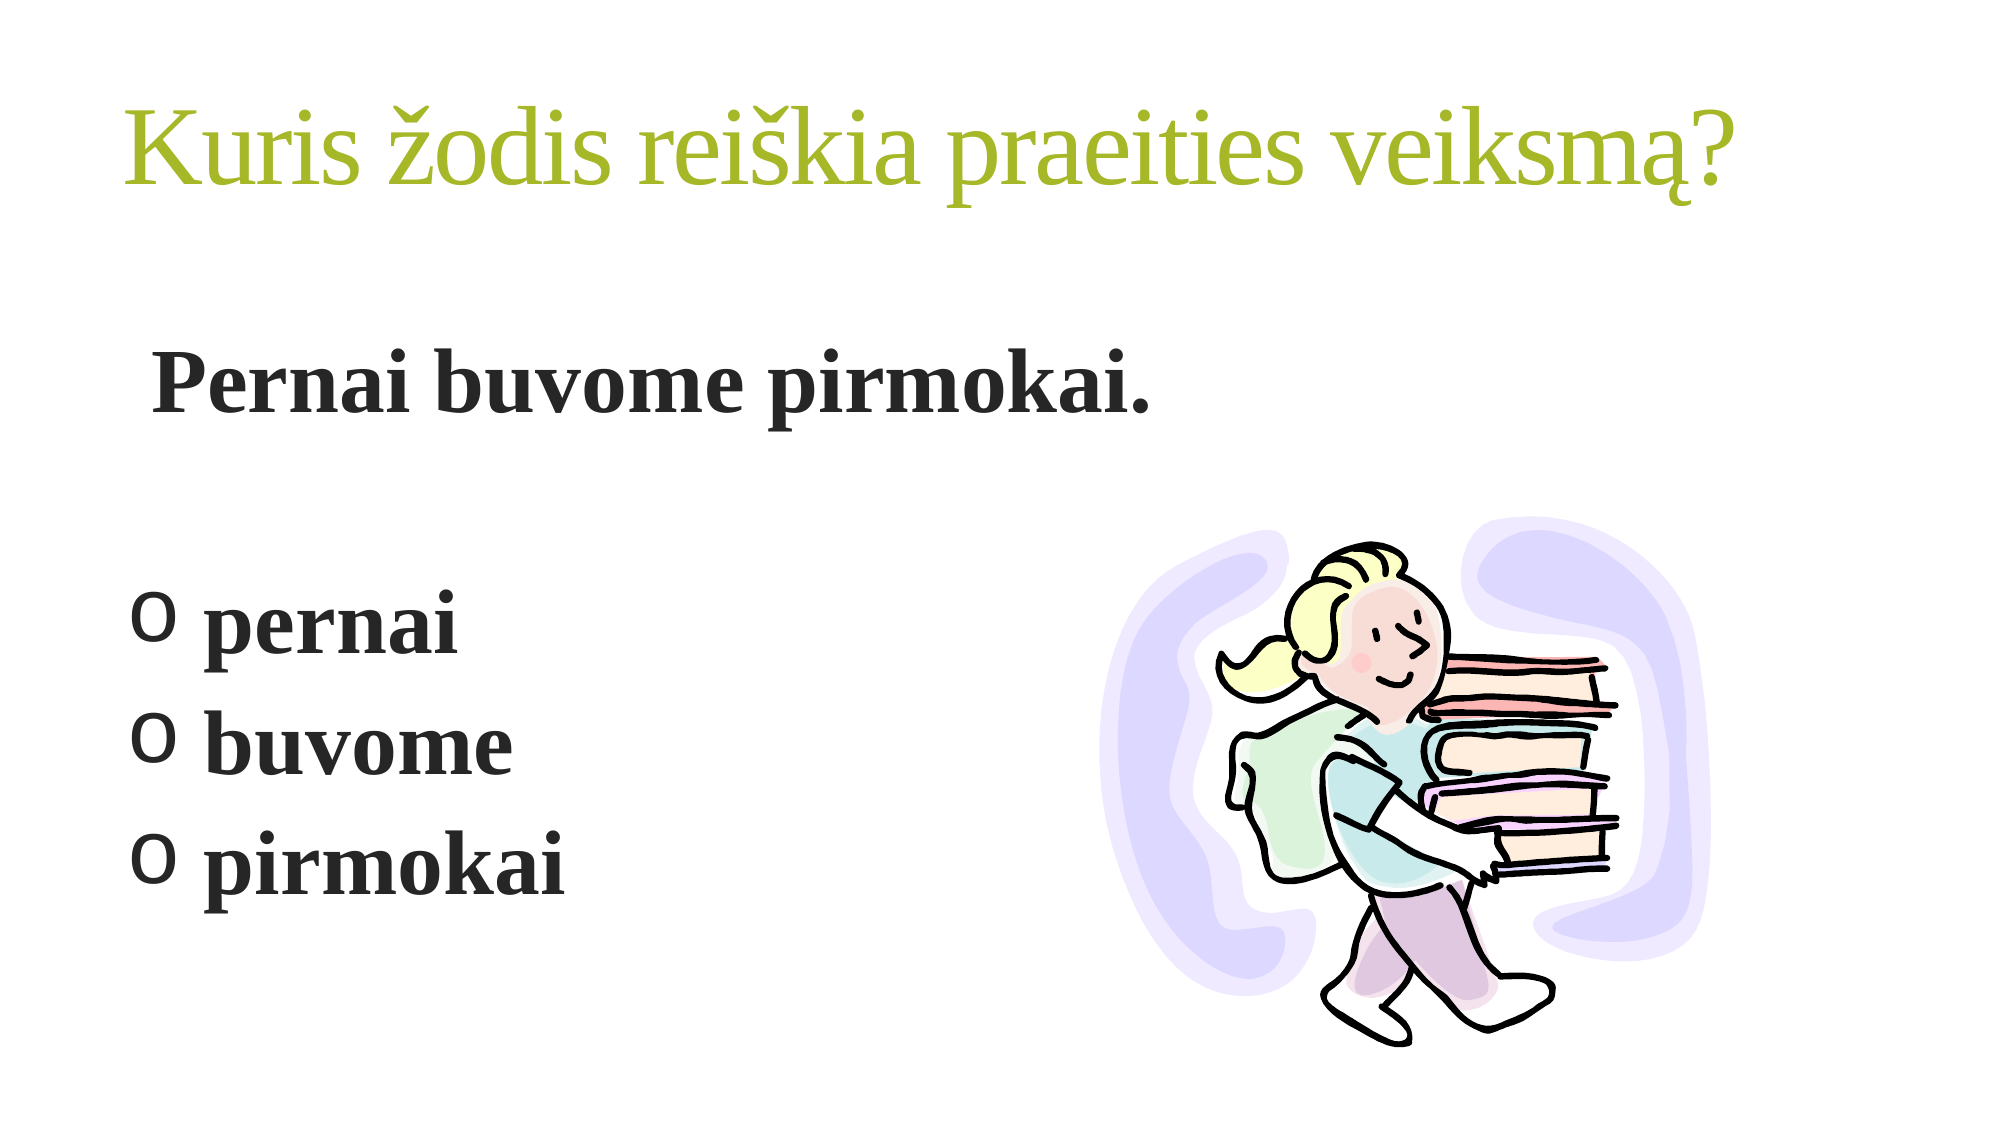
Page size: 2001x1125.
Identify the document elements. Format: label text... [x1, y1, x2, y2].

picture [1098, 515, 1712, 1048]
title Kuris žodis reiškia praeities veiksmą? [107, 81, 1875, 354]
list Pernai buvome pirmokai. pernai buvome pirmokai [111, 329, 1876, 948]
